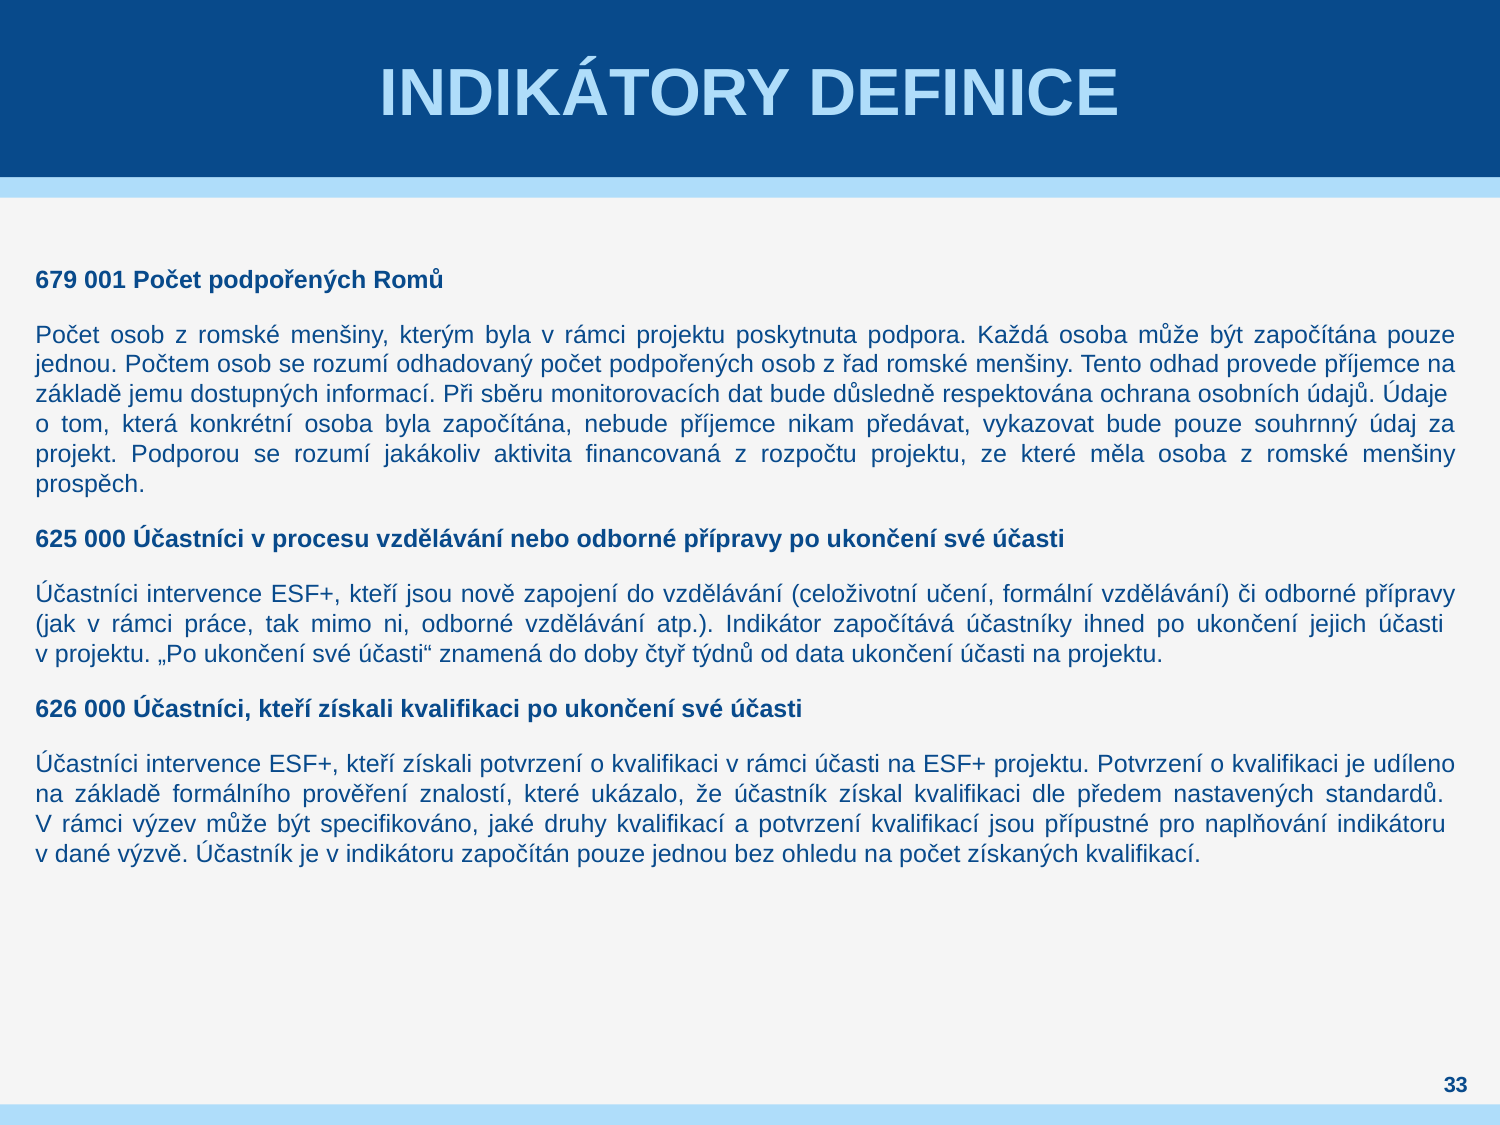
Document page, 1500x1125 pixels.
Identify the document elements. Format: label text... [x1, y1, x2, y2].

title Indikátory definice [59, 0, 1441, 178]
slide_number 33 [1417, 1068, 1495, 1099]
list 679 001 Počet podpořených Romů Počet osob z romské menšiny, kterým byla v rámci projektu poskytnuta podpora. Každá osoba může být započítána pouze jednou. Počtem osob se rozumí odhadovaný počet podpořených osob z řad romské menšiny. Tento odhad provede příjemce na základě jemu dostupných informací. Při sběru monitorovacích dat bude důsledně respektována ochrana osobních údajů. Údaje o tom, která konkrétní osoba byla započítána, nebude příjemce nikam předávat, vykazovat bude pouze souhrnný údaj za projekt. Podporou se rozumí jakákoliv aktivita financovaná z rozpočtu projektu, ze které měla osoba z romské menšiny prospěch. 625 000 Účastníci v procesu vzdělávání nebo odborné přípravy po ukončení své účasti Účastníci intervence ESF+, kteří jsou nově zapojení do vzdělávání (celoživotní učení, formální vzdělávání) či odborné přípravy (jak v rámci práce, tak mimo ni, odborné vzdělávání atp.). Indikátor započítává účastníky ihned po ukončení jejich účasti v projektu. „Po ukončení své účasti“ znamená do doby čtyř týdnů od data ukončení účasti na projektu. 626 000 Účastníci, kteří získali kvalifikaci po ukončení své účasti Účastníci intervence ESF+, kteří získali potvrzení o kvalifikaci v rámci účasti na ESF+ projektu. Potvrzení o kvalifikaci je udíleno na základě formálního prověření znalostí, které ukázalo, že účastník získal kvalifikaci dle předem nastavených standardů. V rámci výzev může být specifikováno, jaké druhy kvalifikací a potvrzení kvalifikací jsou přípustné pro naplňování indikátoru v dané výzvě. Účastník je v indikátoru započítán pouze jednou bez ohledu na počet získaných kvalifikací. [35, 208, 1459, 965]
